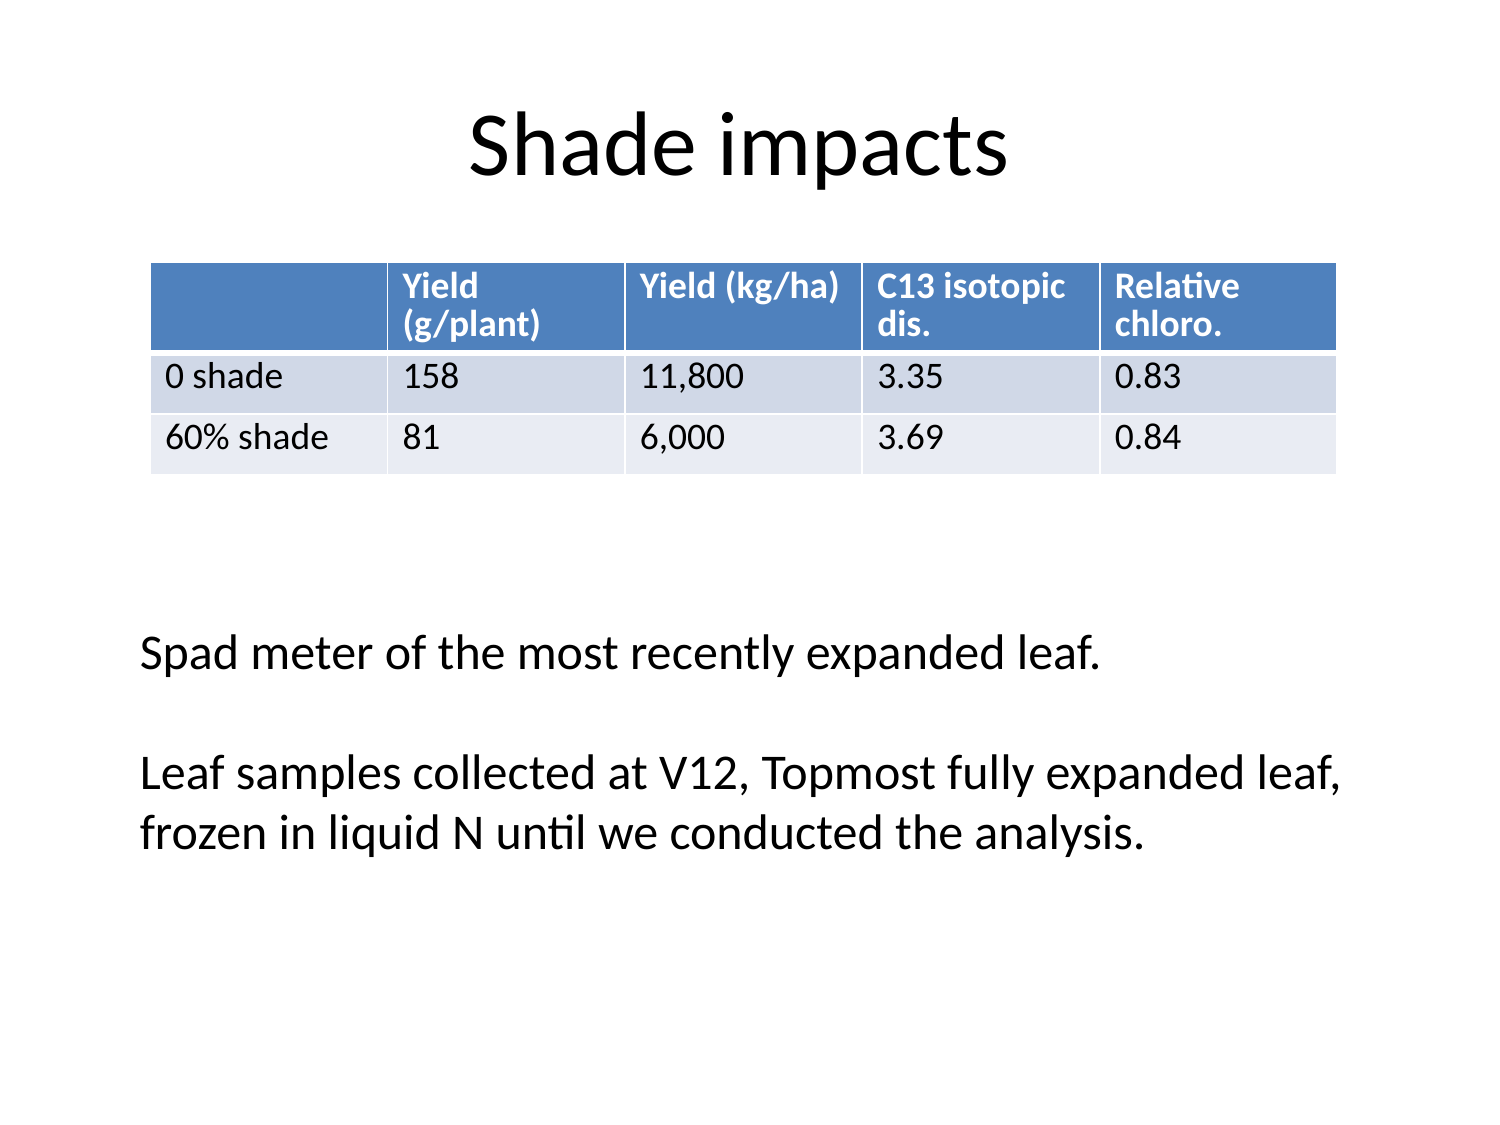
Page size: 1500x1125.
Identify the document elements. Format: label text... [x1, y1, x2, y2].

title Shade impacts [75, 45, 1425, 233]
table_cell 0.83 [1101, 356, 1336, 413]
table_cell 81 [388, 415, 624, 474]
table_cell 0 shade [151, 356, 387, 413]
table_cell 0.84 [1101, 415, 1336, 474]
table_cell 3.69 [863, 415, 1099, 474]
table_cell 11,800 [626, 356, 861, 413]
table_header Yield (g/plant) [388, 263, 624, 350]
table_header C13 isotopic dis. [863, 263, 1099, 350]
table_header Relative chloro. [1101, 263, 1336, 350]
text_box Spad meter of the most recently expanded leaf. Leaf samples collected at V12, Topmost fully expanded leaf, frozen in liquid N until we conducted the analysis. [125, 612, 1381, 868]
table_header Yield (kg/ha) [626, 263, 861, 350]
table_cell 158 [388, 356, 624, 413]
table_cell 3.35 [863, 356, 1099, 413]
table_cell 6,000 [626, 415, 861, 474]
table_cell 60% shade [151, 415, 387, 474]
table_header [151, 263, 387, 350]
